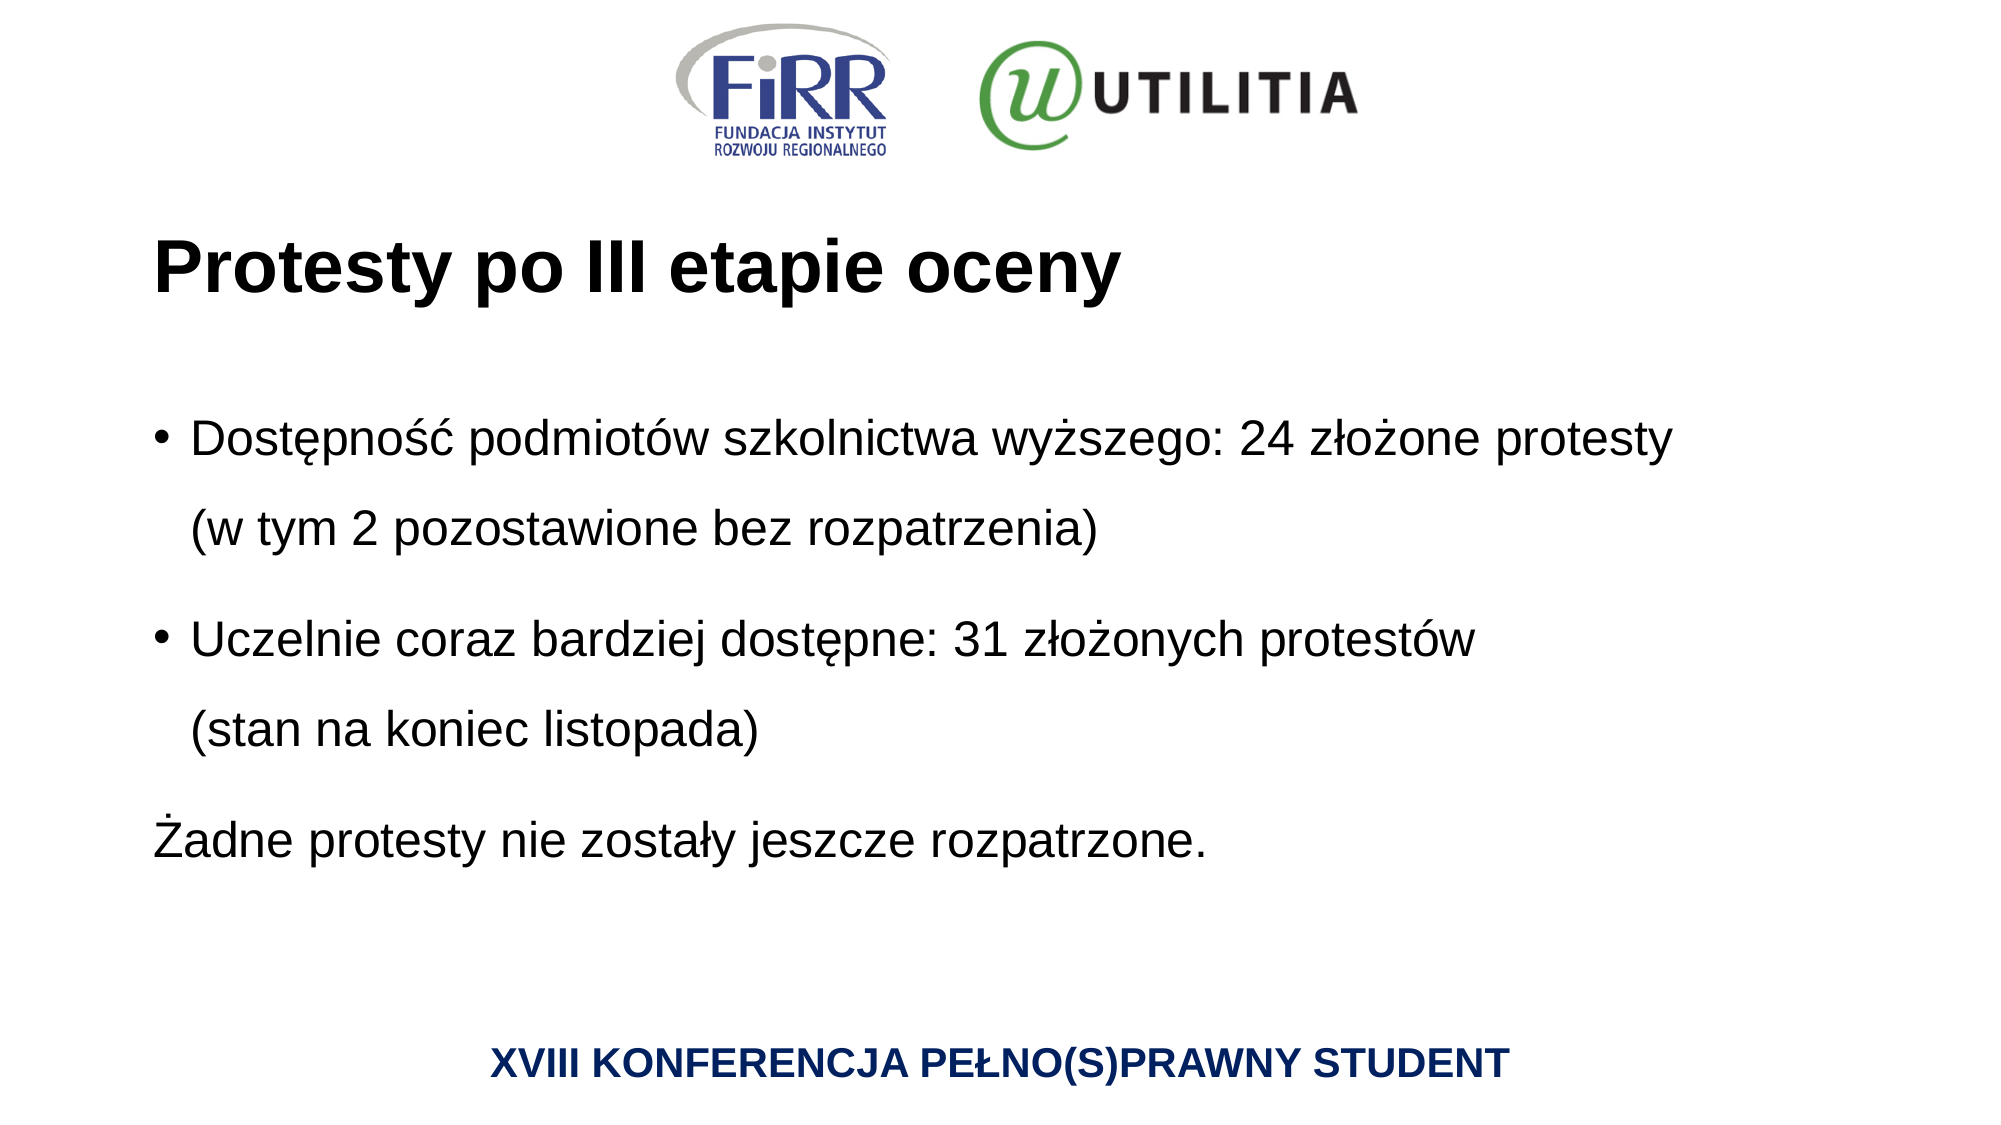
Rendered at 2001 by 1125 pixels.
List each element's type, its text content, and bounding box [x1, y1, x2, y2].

picture [954, 19, 1384, 176]
title Protesty po III etapie oceny [138, 200, 1864, 338]
list Dostępność podmiotów szkolnictwa wyższego: 24 złożone protesty (w tym 2 pozostawione bez rozpatrzenia) Uczelnie coraz bardziej dostępne: 31 złożonych protestów (stan na koniec listopada) Żadne protesty nie zostały jeszcze rozpatrzone. [138, 368, 1864, 1014]
picture [662, 8, 924, 175]
